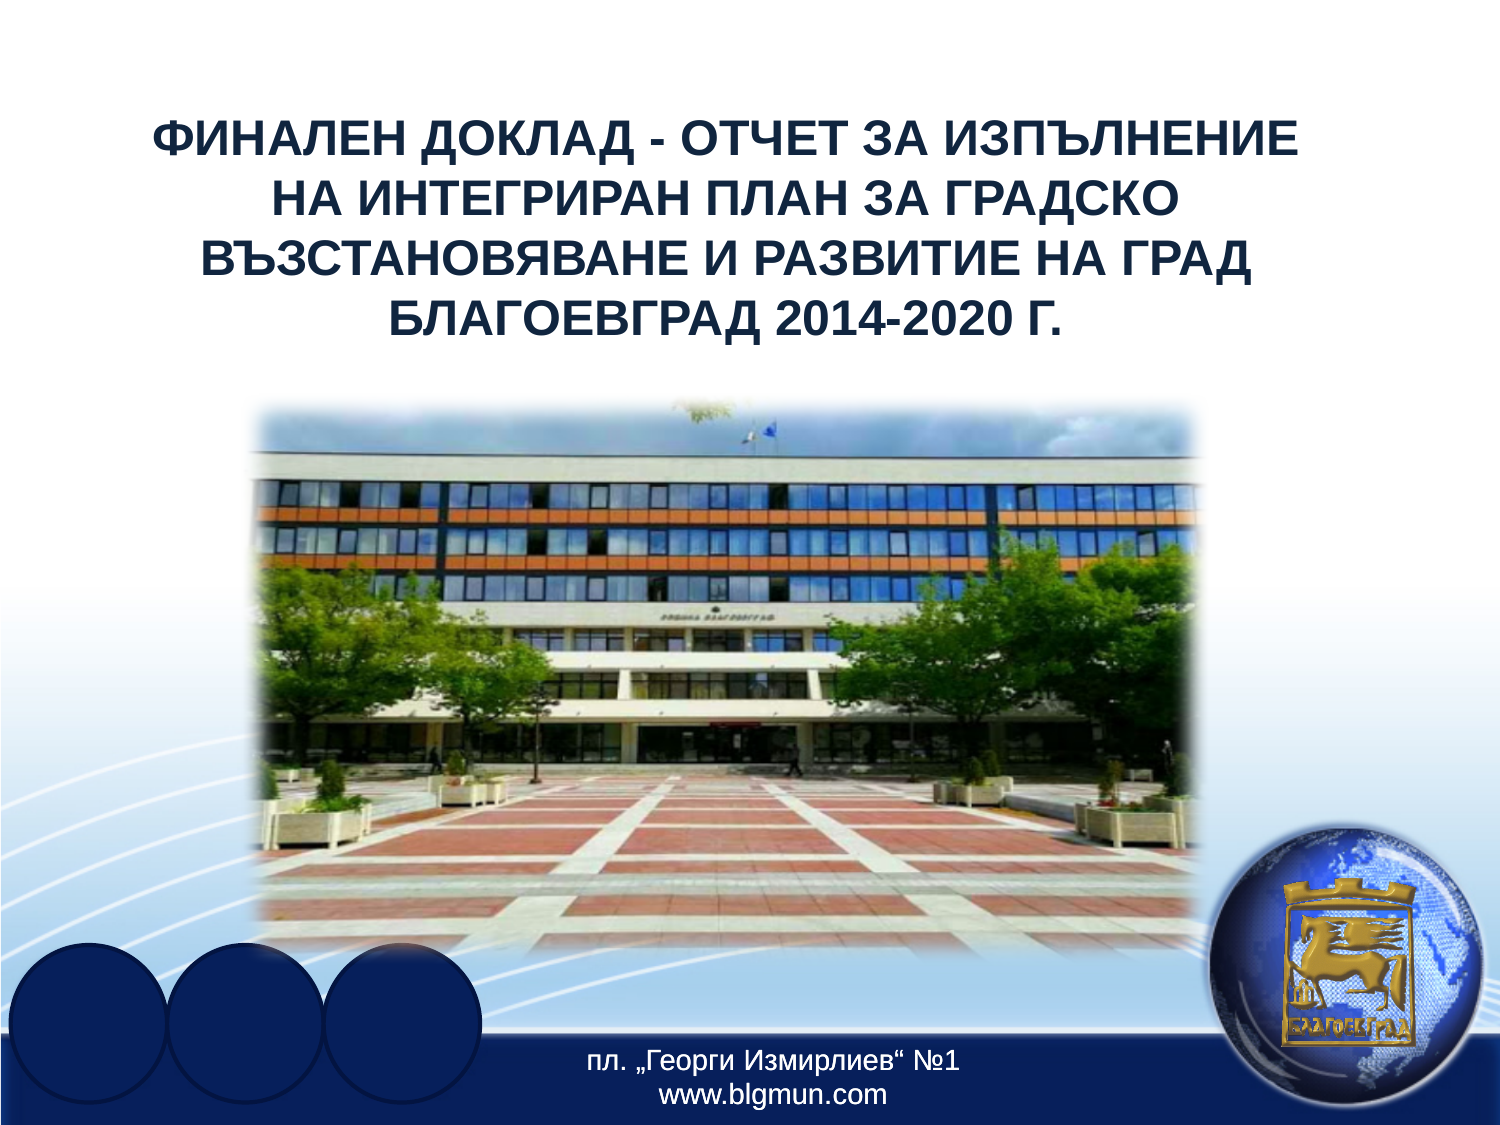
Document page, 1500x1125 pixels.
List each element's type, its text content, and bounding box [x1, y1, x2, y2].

text_box [46, 621, 1435, 1000]
text_box пл. „Георги Измирлиев“ №1 www.blgmun.com [490, 1033, 1057, 1119]
text_box ФИНАЛЕН ДОКЛАД - ОТЧЕТ ЗА ИЗПЪЛНЕНИЕ НА ИНТЕГРИРАН ПЛАН ЗА ГРАДСКО ВЪЗСТАНОВЯВАНЕ И РАЗВИТИЕ НА ГРАД БЛАГОЕВГРАД 2014-2020 Г. [123, 113, 1329, 398]
picture [0, 0, 1500, 1125]
